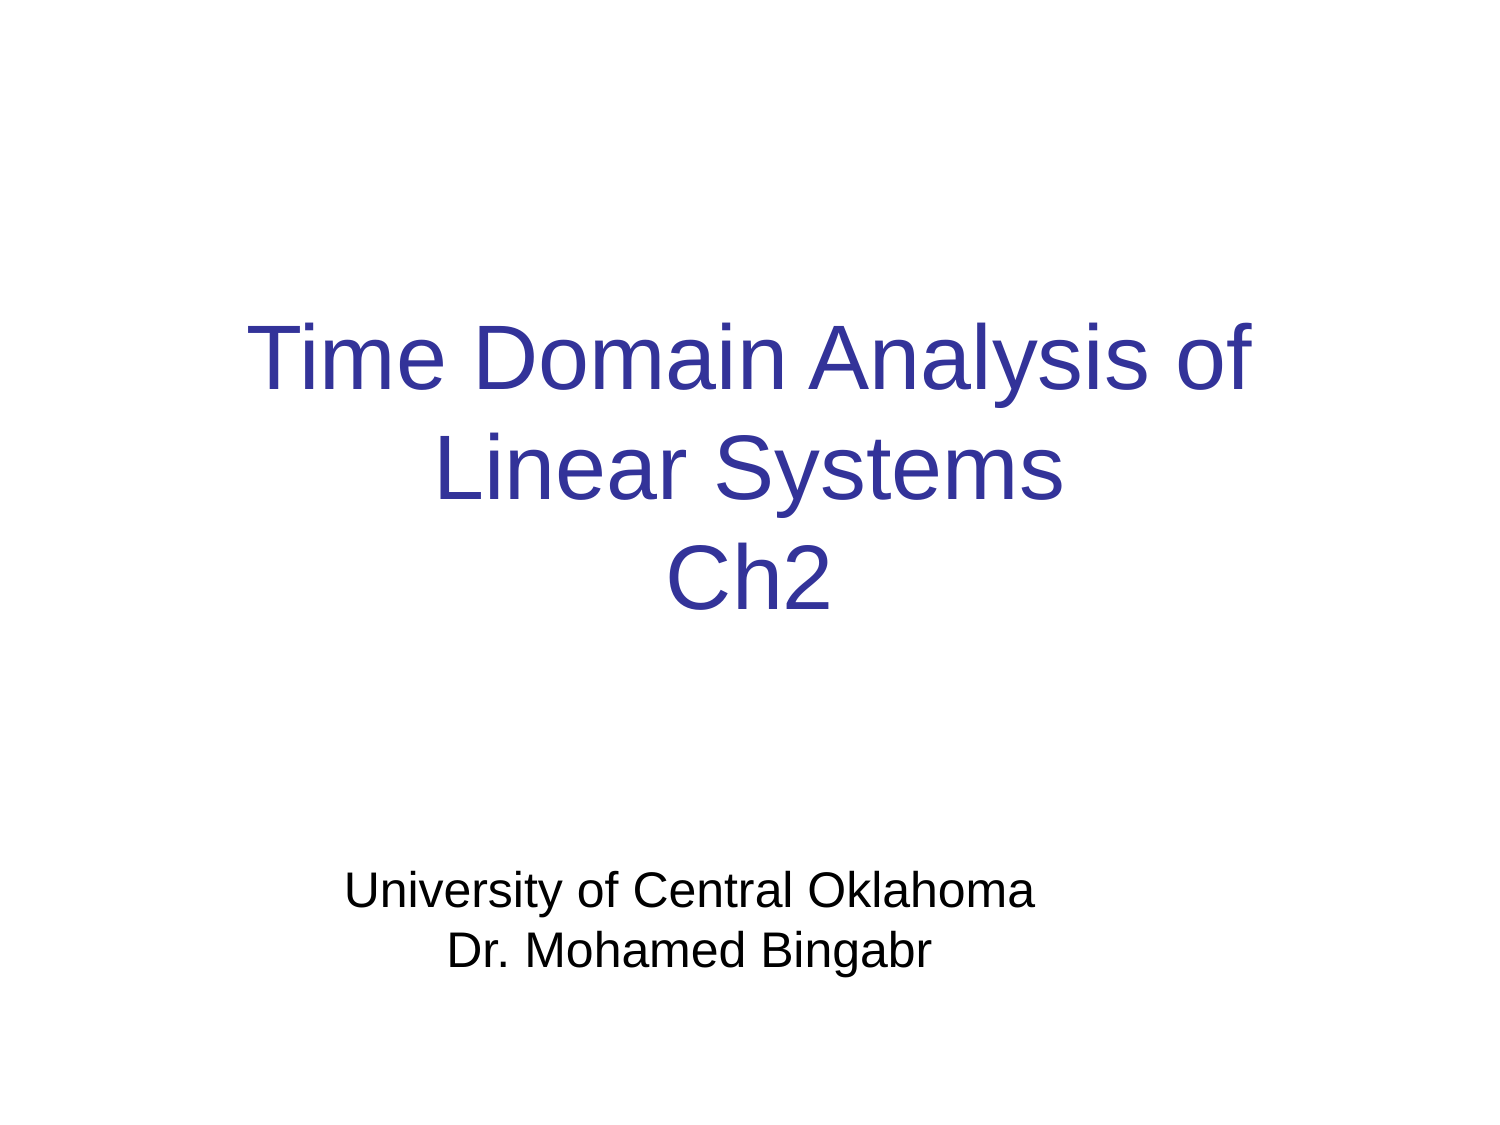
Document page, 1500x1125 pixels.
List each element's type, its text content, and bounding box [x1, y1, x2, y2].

text_box University of Central Oklahoma Dr. Mohamed Bingabr [328, 849, 1051, 985]
title Time Domain Analysis of Linear Systems Ch2 [112, 237, 1388, 688]
